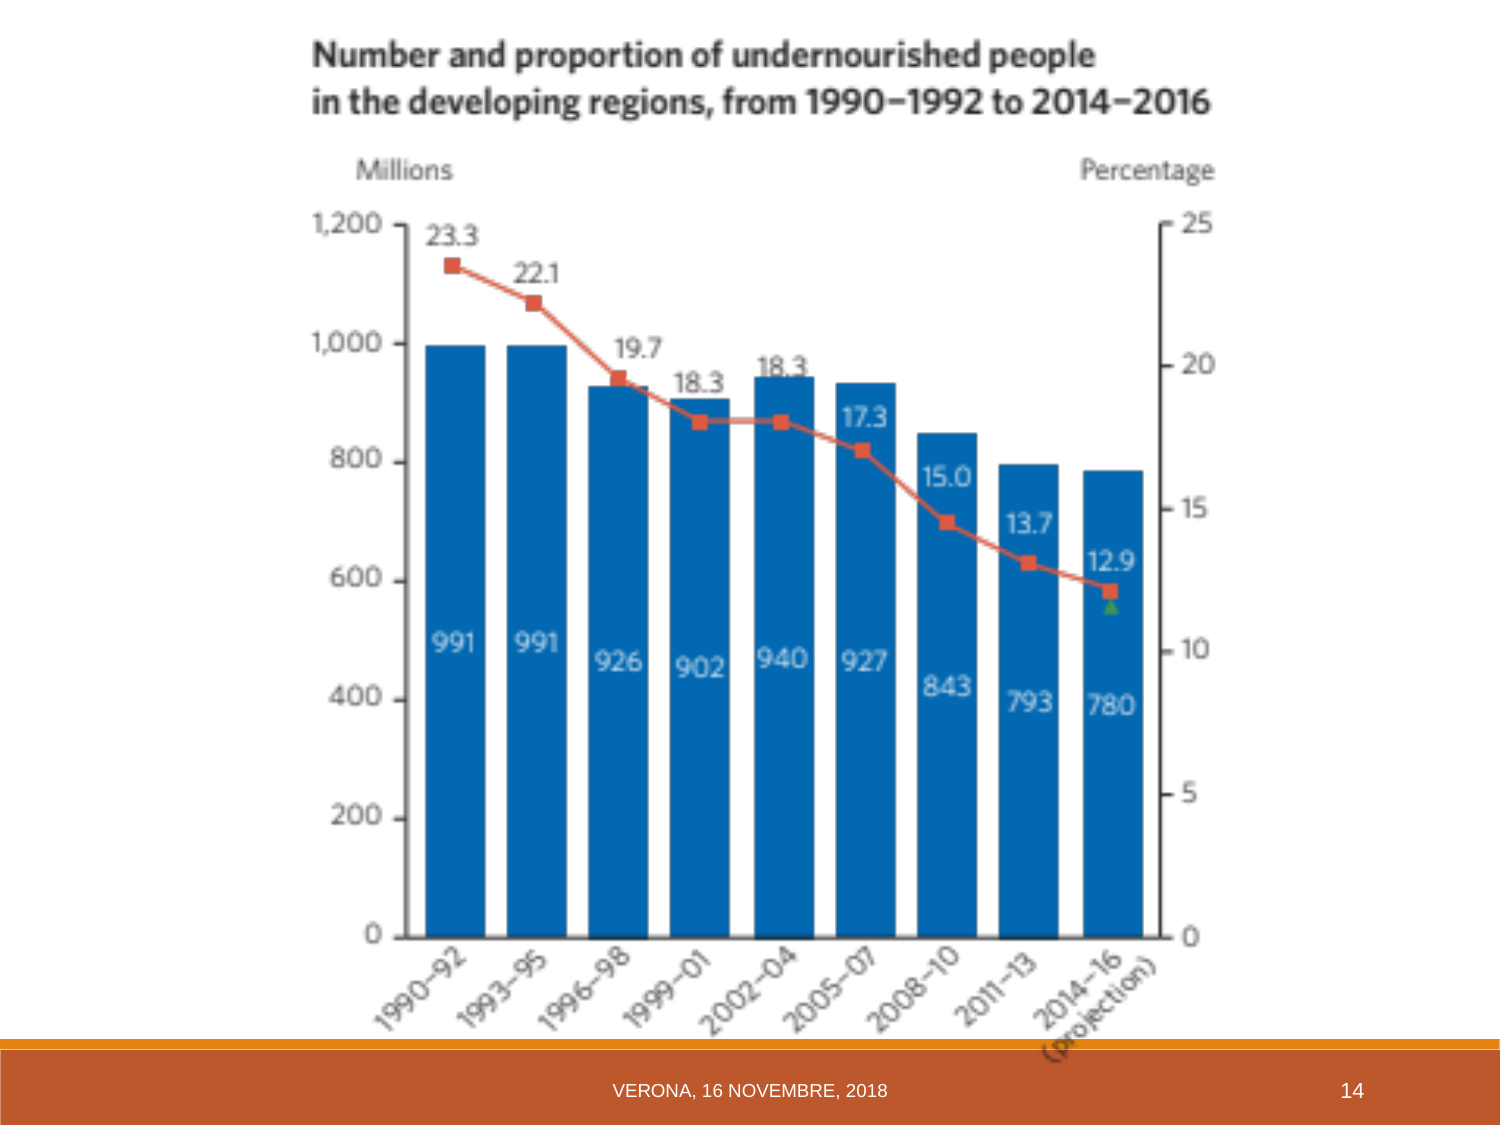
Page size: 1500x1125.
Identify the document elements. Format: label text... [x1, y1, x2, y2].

footer Verona, 16 novembre, 2018 [453, 1082, 1047, 1120]
slide_number 13 [1218, 1059, 1380, 1120]
picture [267, 17, 1232, 1074]
